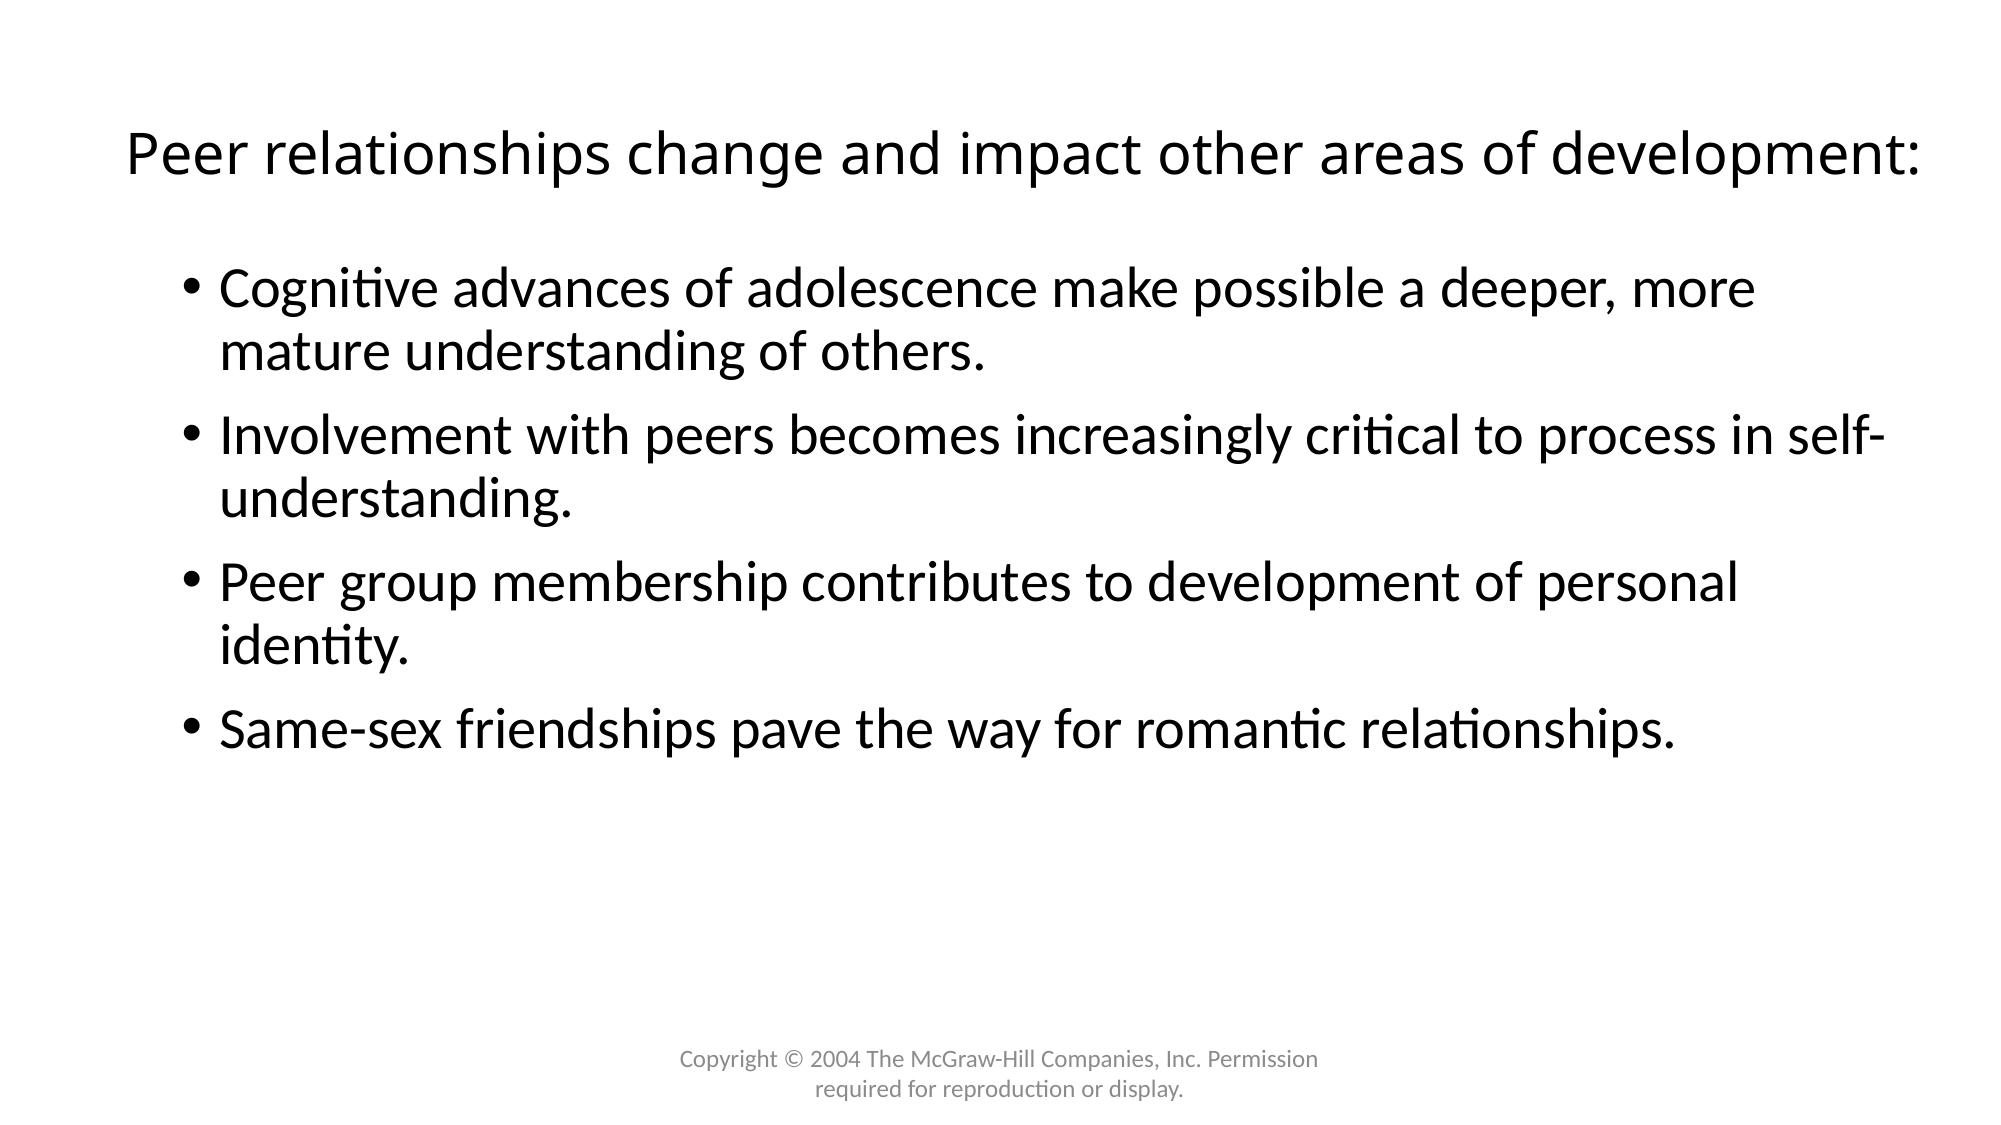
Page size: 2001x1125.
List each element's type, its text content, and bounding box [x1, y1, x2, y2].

footer Copyright © 2004 The McGraw-Hill Companies, Inc. Permission required for reproduction or display. [662, 1075, 1338, 1103]
list Cognitive advances of adolescence make possible a deeper, more mature understanding of others. Involvement with peers becomes increasingly critical to process in self-understanding. Peer group membership contributes to development of personal identity. Same-sex friendships pave the way for romantic relationships. [166, 249, 1917, 1075]
title Peer relationships change and impact other areas of development: [110, 87, 1967, 225]
